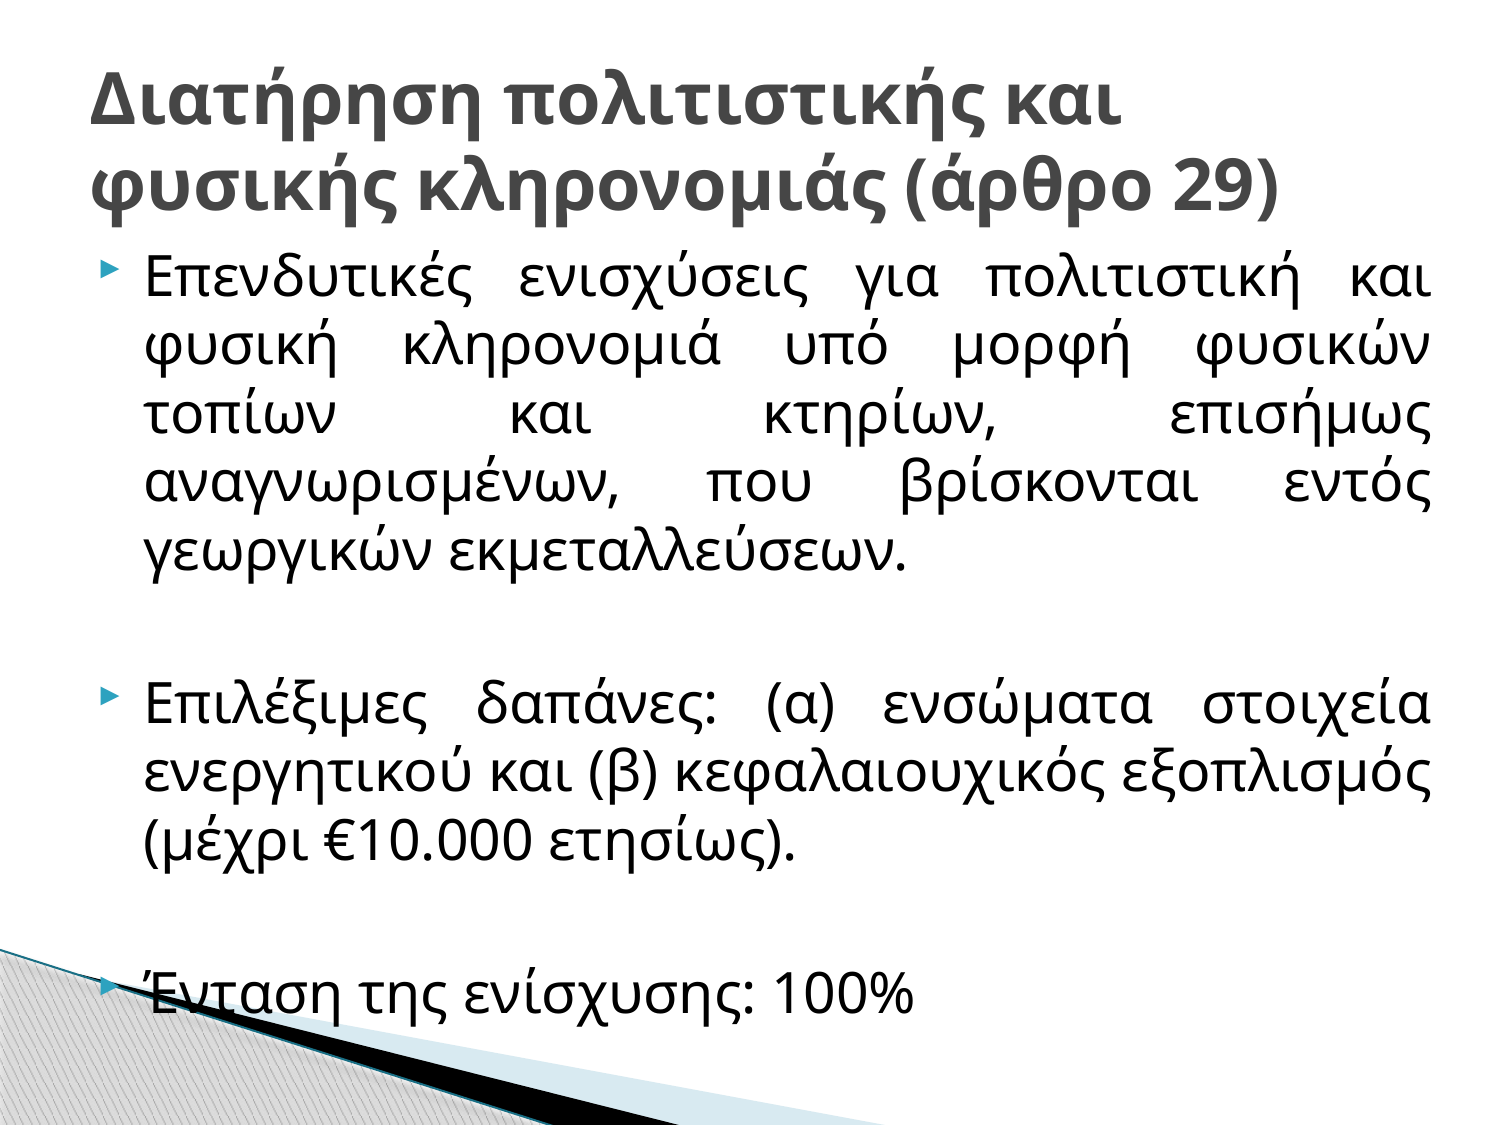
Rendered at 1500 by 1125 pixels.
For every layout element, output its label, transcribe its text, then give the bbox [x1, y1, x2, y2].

list Επενδυτικές ενισχύσεις για πολιτιστική και φυσική κληρονομιά υπό μορφή φυσικών τοπίων και κτηρίων, επισήμως αναγνωρισμένων, που βρίσκονται εντός γεωργικών εκμεταλλεύσεων. Επιλέξιμες δαπάνες: (α) ενσώματα στοιχεία ενεργητικού και (β) κεφαλαιουχικός εξοπλισμός (μέχρι €10.000 ετησίως). Ένταση της ενίσχυσης: 100% [64, 231, 1447, 1035]
title Διατήρηση πολιτιστικής και φυσικής κληρονομιάς (άρθρο 29) [75, 45, 1425, 233]
